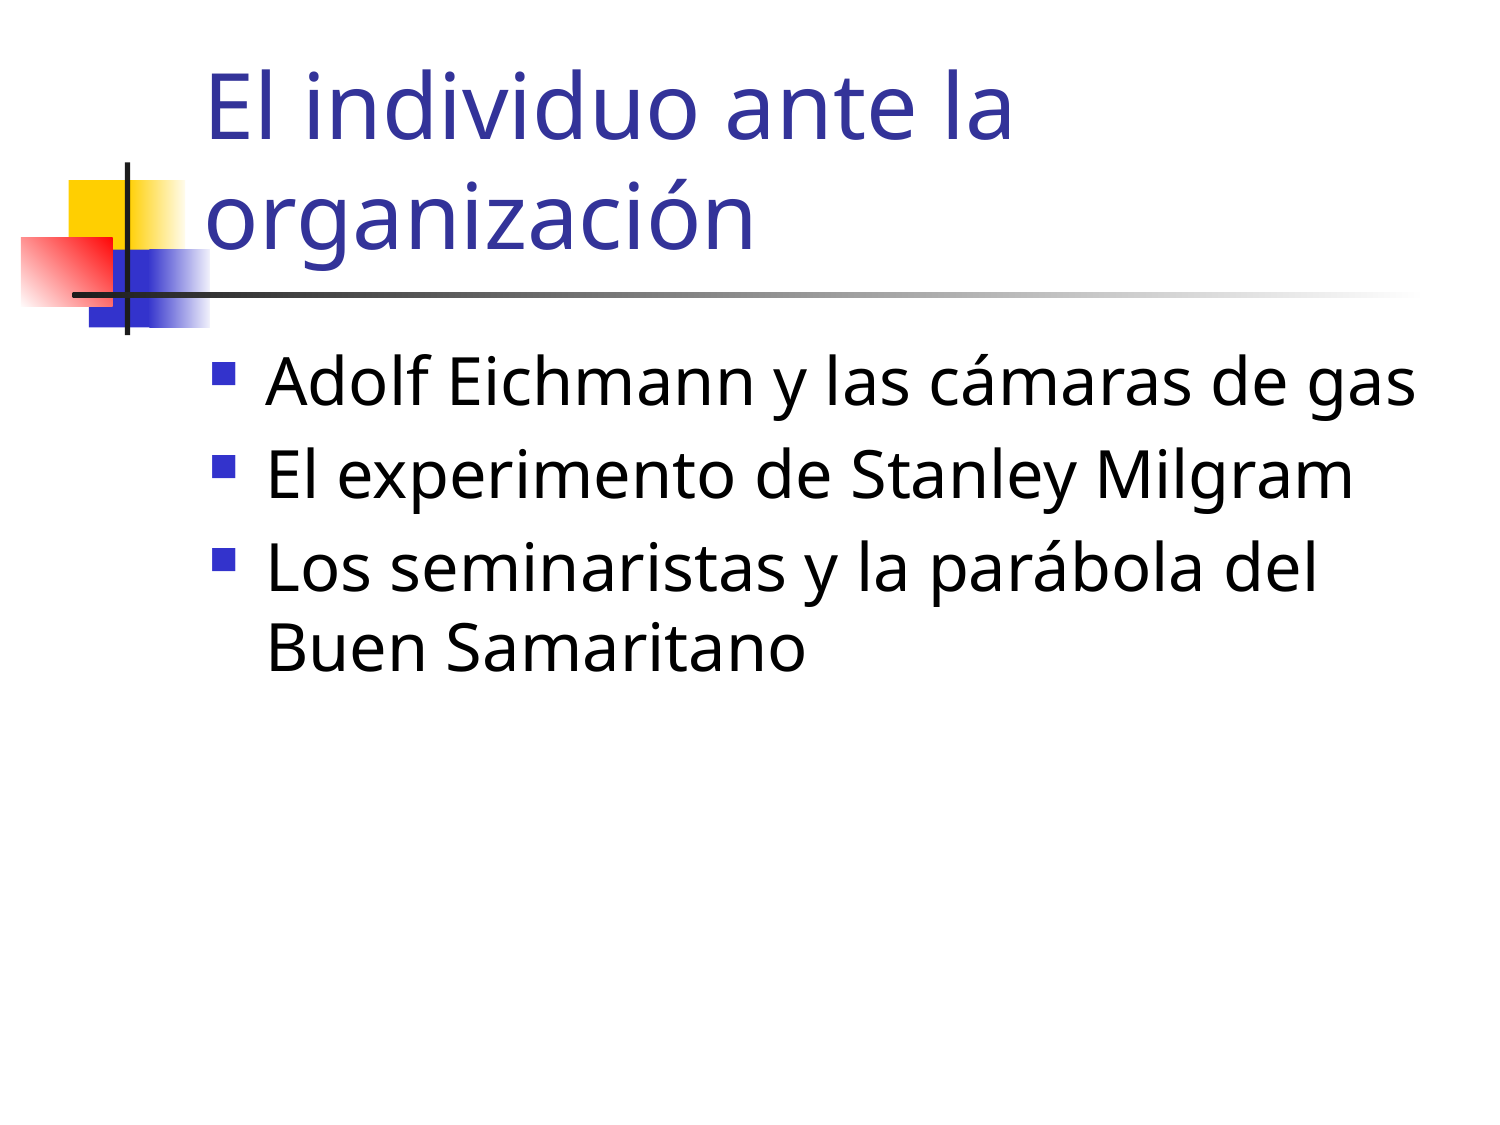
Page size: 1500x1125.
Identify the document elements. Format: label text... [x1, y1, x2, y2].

title El individuo ante la organización [188, 87, 1468, 275]
list Adolf Eichmann y las cámaras de gas El experimento de Stanley Milgram Los seminaristas y la parábola del Buen Samaritano [193, 331, 1469, 1006]
